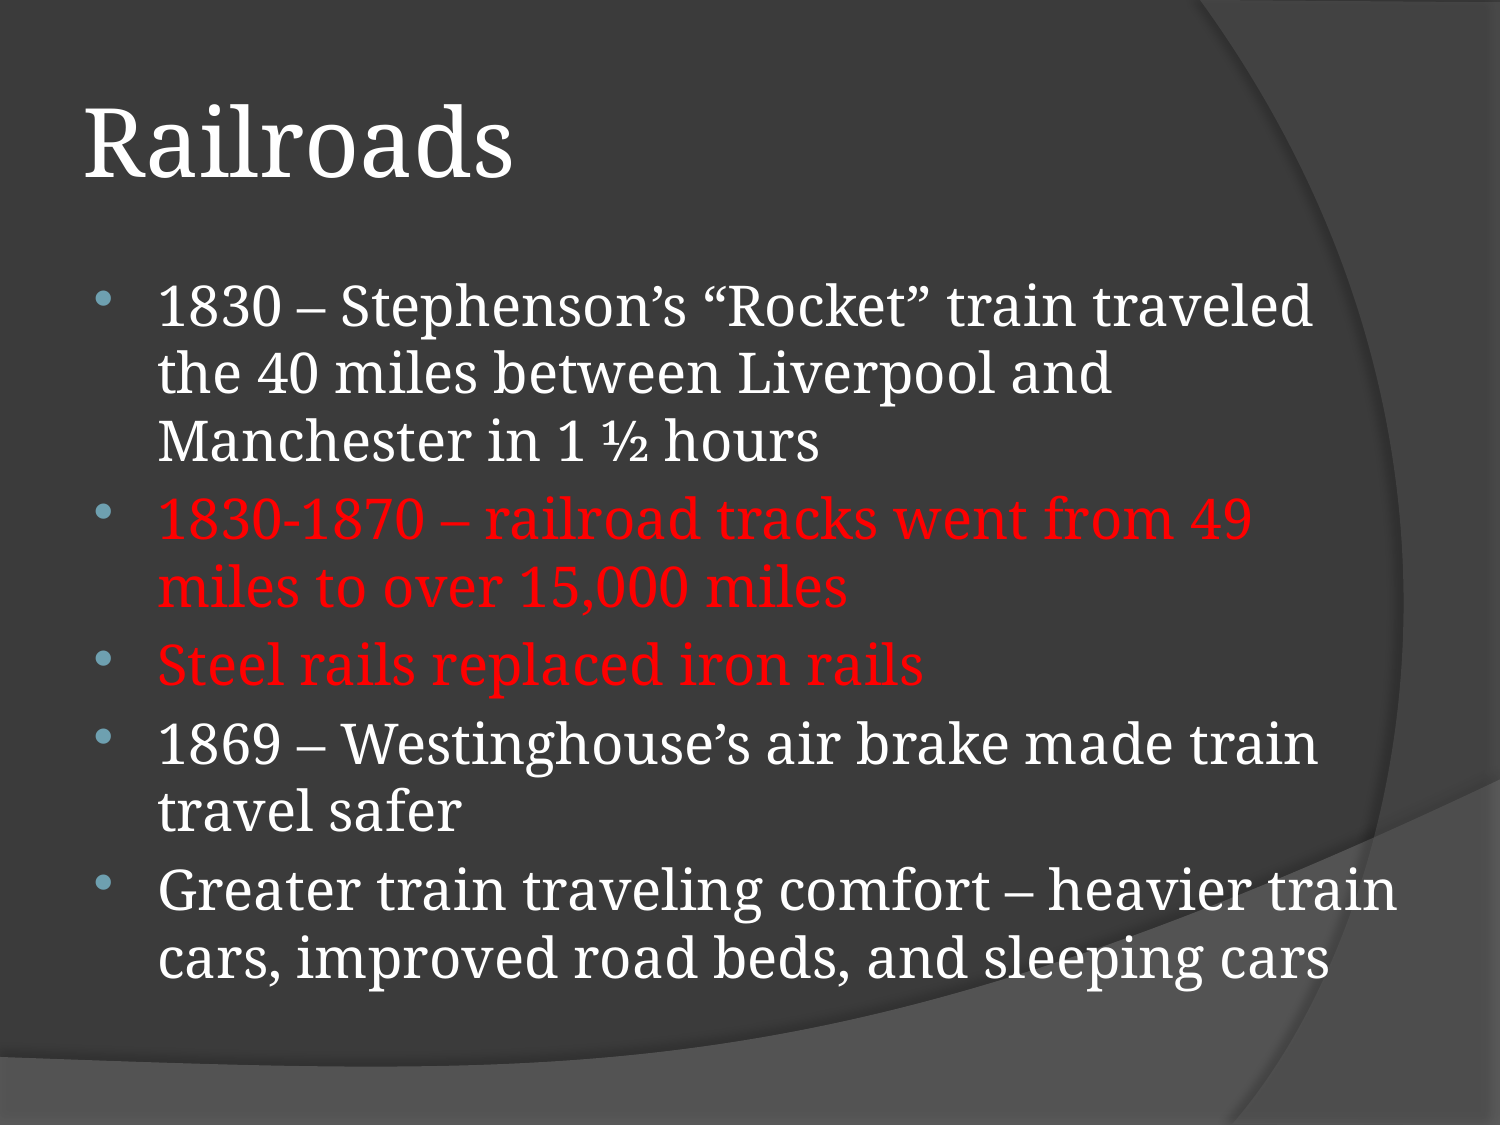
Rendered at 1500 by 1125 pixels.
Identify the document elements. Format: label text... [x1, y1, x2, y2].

list 1830 – Stephenson’s “Rocket” train traveled the 40 miles between Liverpool and Manchester in 1 ½ hours 1830-1870 – railroad tracks went from 49 miles to over 15,000 miles Steel rails replaced iron rails 1869 – Westinghouse’s air brake made train travel safer Greater train traveling comfort – heavier train cars, improved road beds, and sleeping cars [74, 262, 1426, 1006]
title Railroads [74, 44, 1301, 233]
